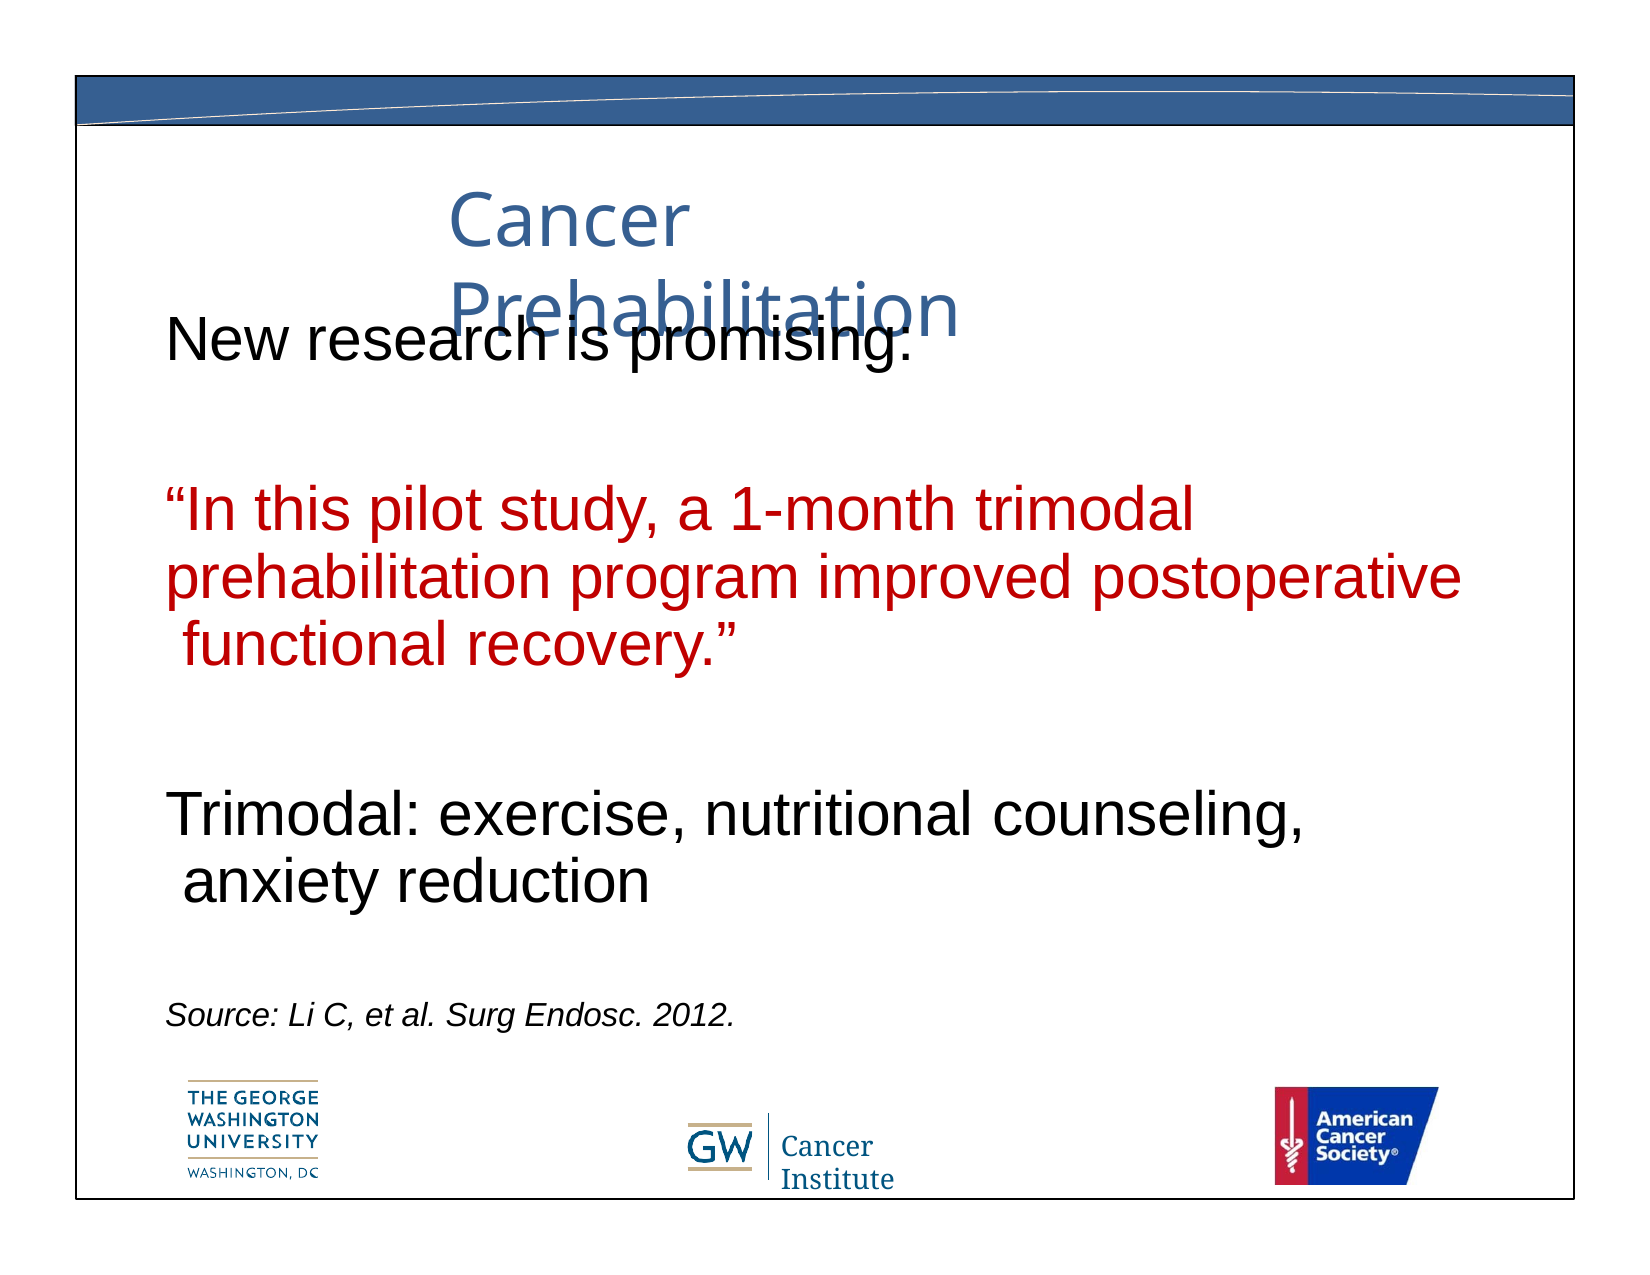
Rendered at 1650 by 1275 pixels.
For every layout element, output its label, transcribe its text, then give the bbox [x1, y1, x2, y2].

text_box [76, 76, 1574, 1199]
footer Cancer Institute [778, 1122, 985, 1275]
